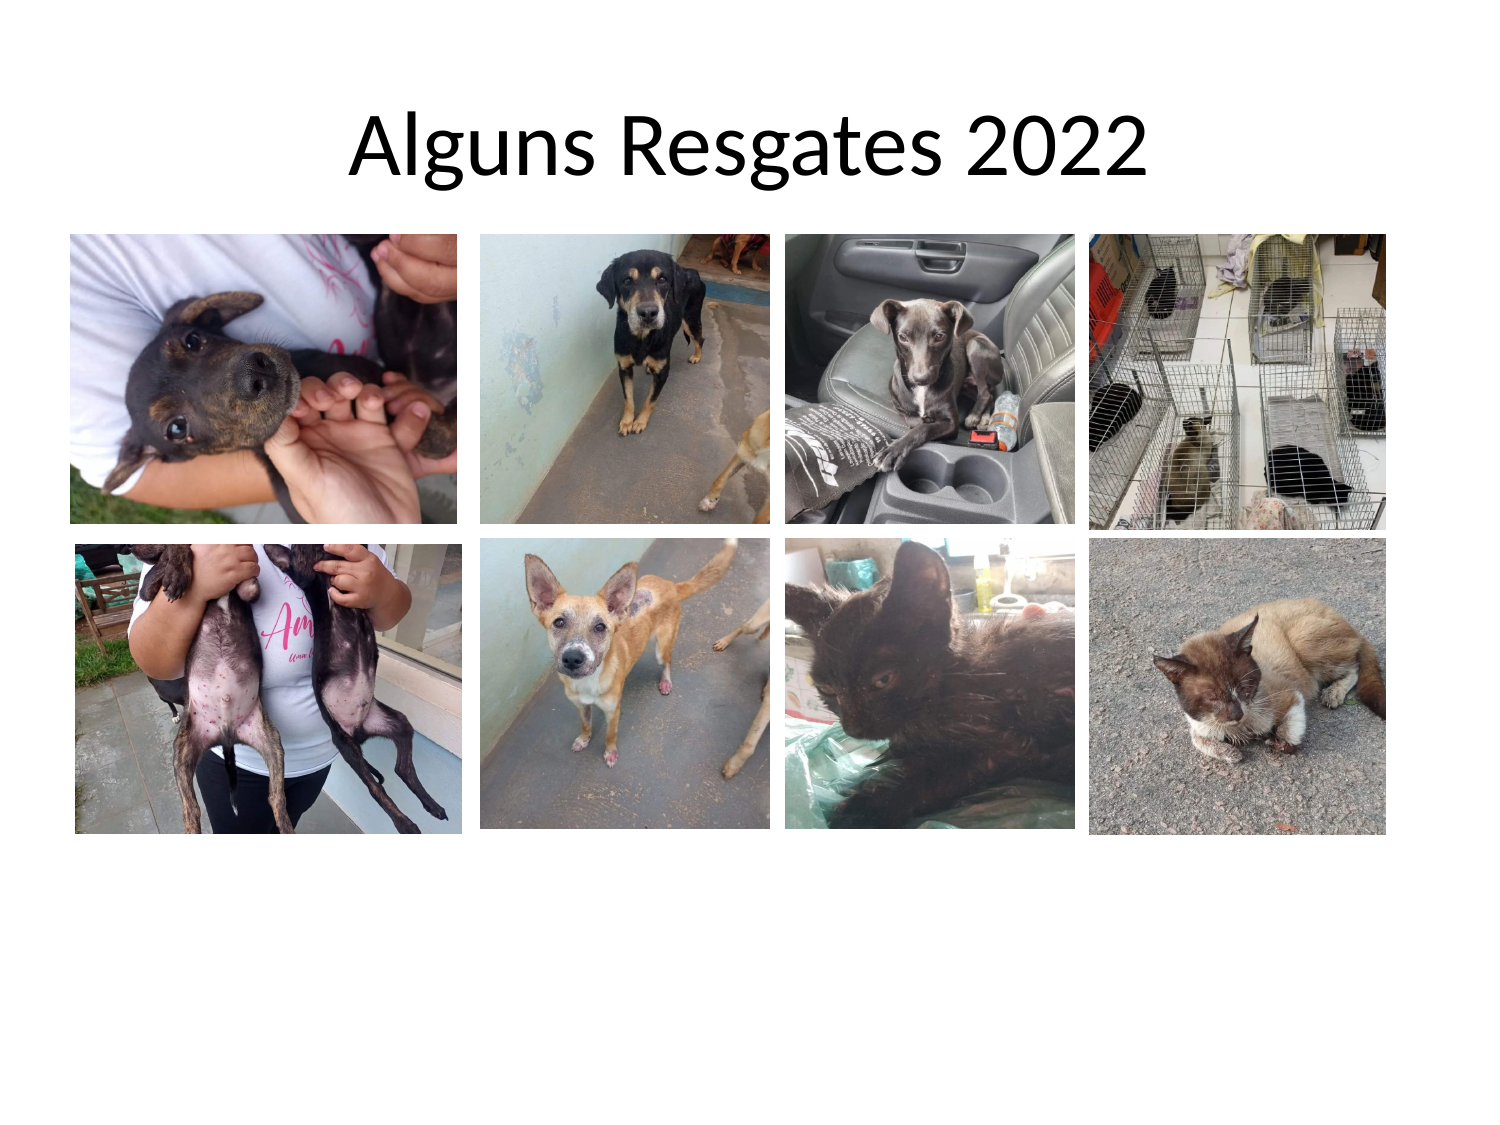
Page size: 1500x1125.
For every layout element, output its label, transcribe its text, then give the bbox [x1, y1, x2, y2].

picture [784, 538, 1075, 829]
picture [1089, 234, 1386, 530]
picture [480, 538, 771, 829]
title Alguns Resgates 2022 [75, 45, 1425, 233]
picture [70, 234, 457, 525]
picture [75, 543, 463, 834]
picture [1089, 538, 1386, 835]
picture [480, 234, 771, 525]
picture [784, 234, 1075, 525]
